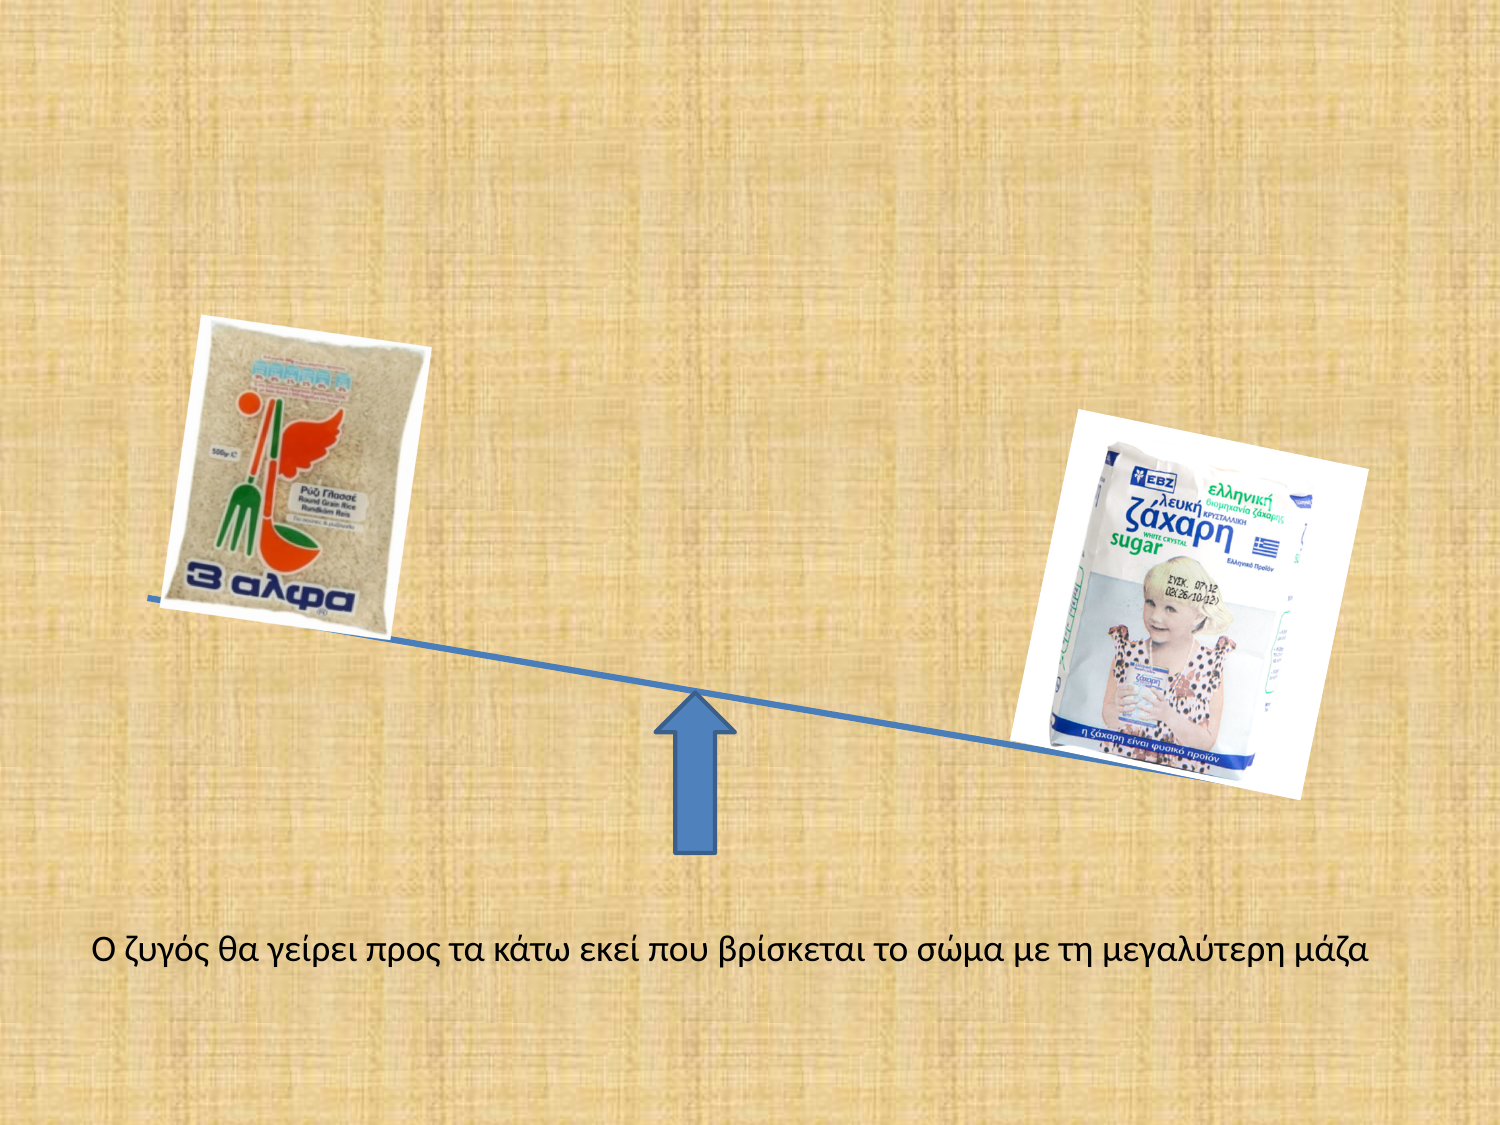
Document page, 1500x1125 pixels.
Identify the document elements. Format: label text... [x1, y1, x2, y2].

picture [0, 0, 1500, 1125]
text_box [147, 597, 1259, 788]
text_box Ο ζυγός θα γείρει προς τα κάτω εκεί που βρίσκεται το σώμα με τη μεγαλύτερη μάζα [76, 916, 1406, 977]
text_box [673, 794, 718, 856]
